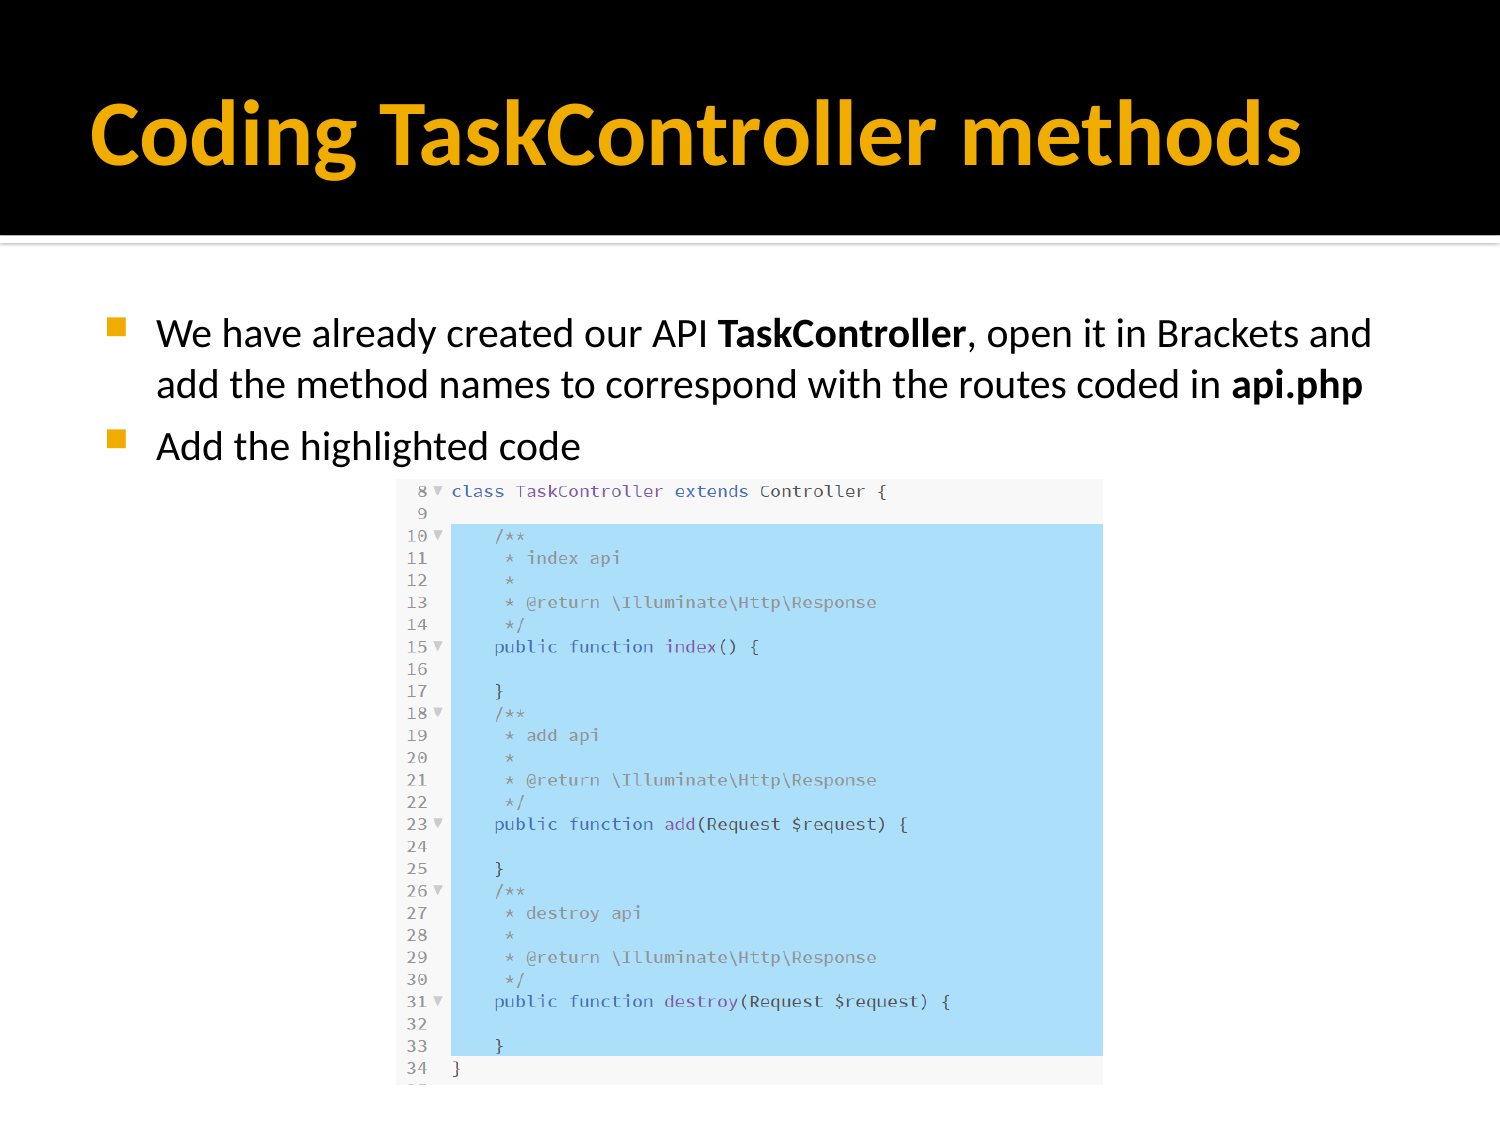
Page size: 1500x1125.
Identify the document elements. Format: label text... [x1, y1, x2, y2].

picture [396, 479, 1104, 1085]
list We have already created our API TaskController, open it in Brackets and add the method names to correspond with the routes coded in api.php Add the highlighted code [75, 291, 1425, 1050]
title Coding TaskController methods [75, 25, 1425, 231]
